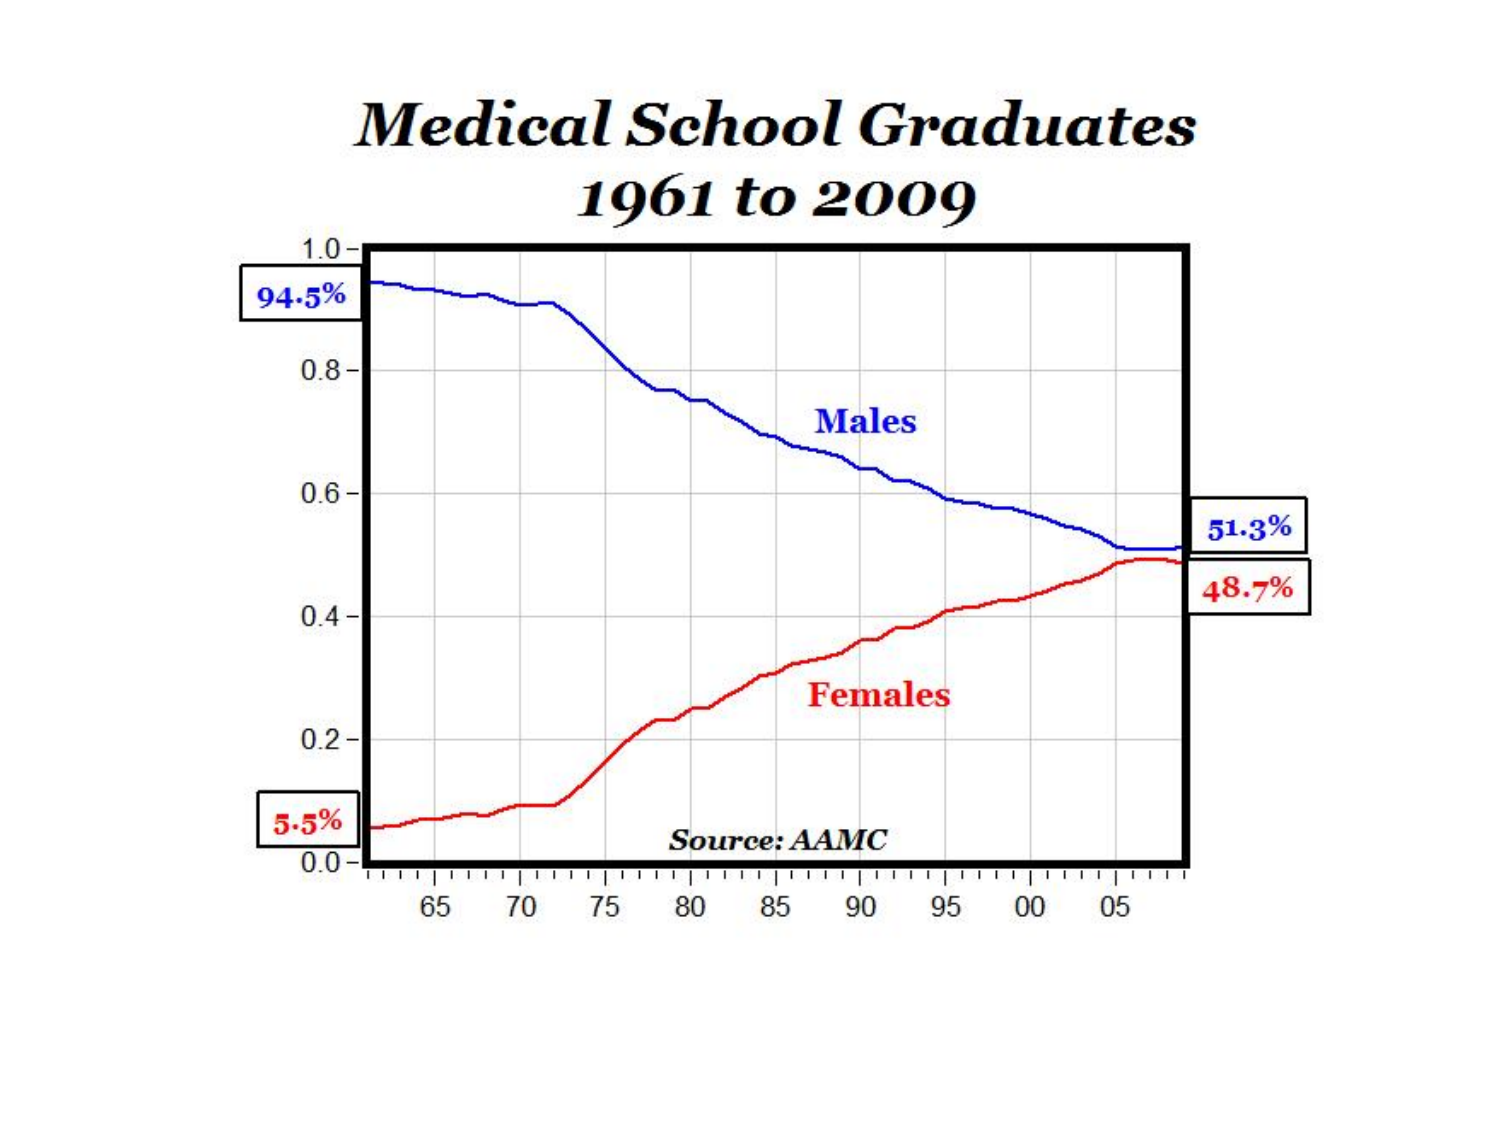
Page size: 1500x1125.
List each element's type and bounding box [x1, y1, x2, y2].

list [0, 35, 1500, 975]
